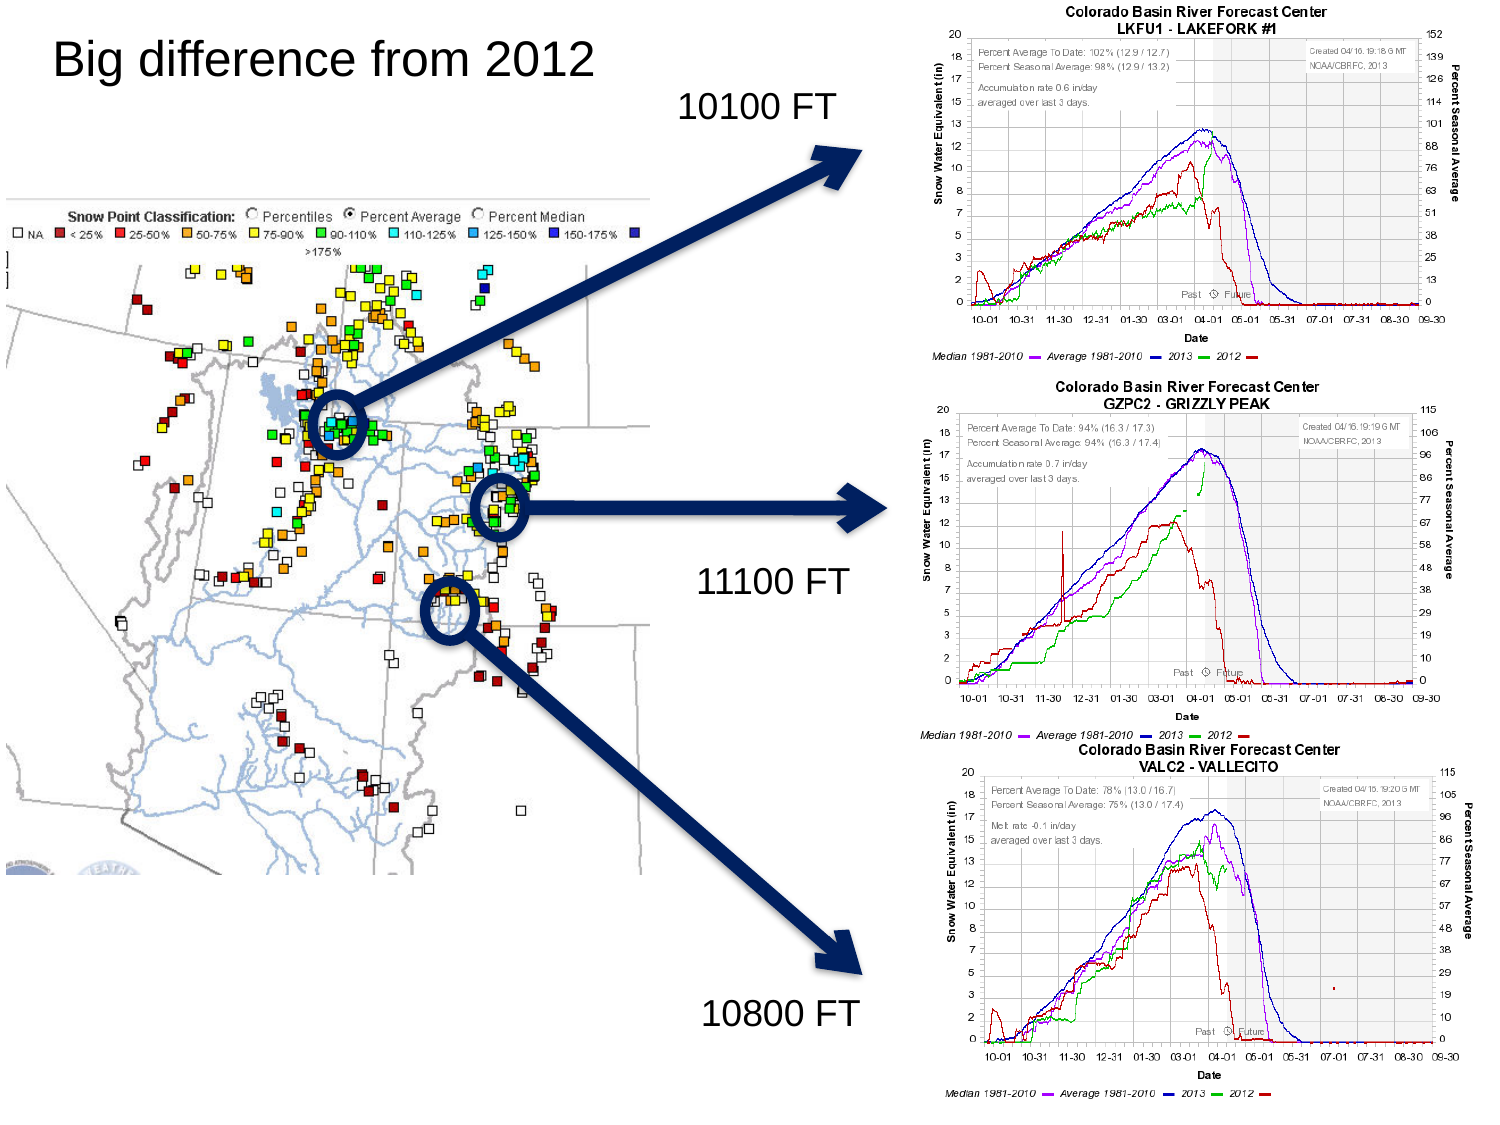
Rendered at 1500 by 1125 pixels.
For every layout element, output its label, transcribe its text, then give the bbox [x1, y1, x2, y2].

picture [912, 374, 1482, 1101]
text_box 10800 FT [686, 981, 911, 1041]
picture [924, 0, 1469, 363]
text_box 11100 FT [681, 549, 907, 610]
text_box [481, 22, 736, 531]
picture [6, 198, 651, 876]
text_box 10100 FT [741, 74, 888, 135]
text_box Big difference from 2012 [37, 18, 650, 94]
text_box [493, 605, 837, 1002]
